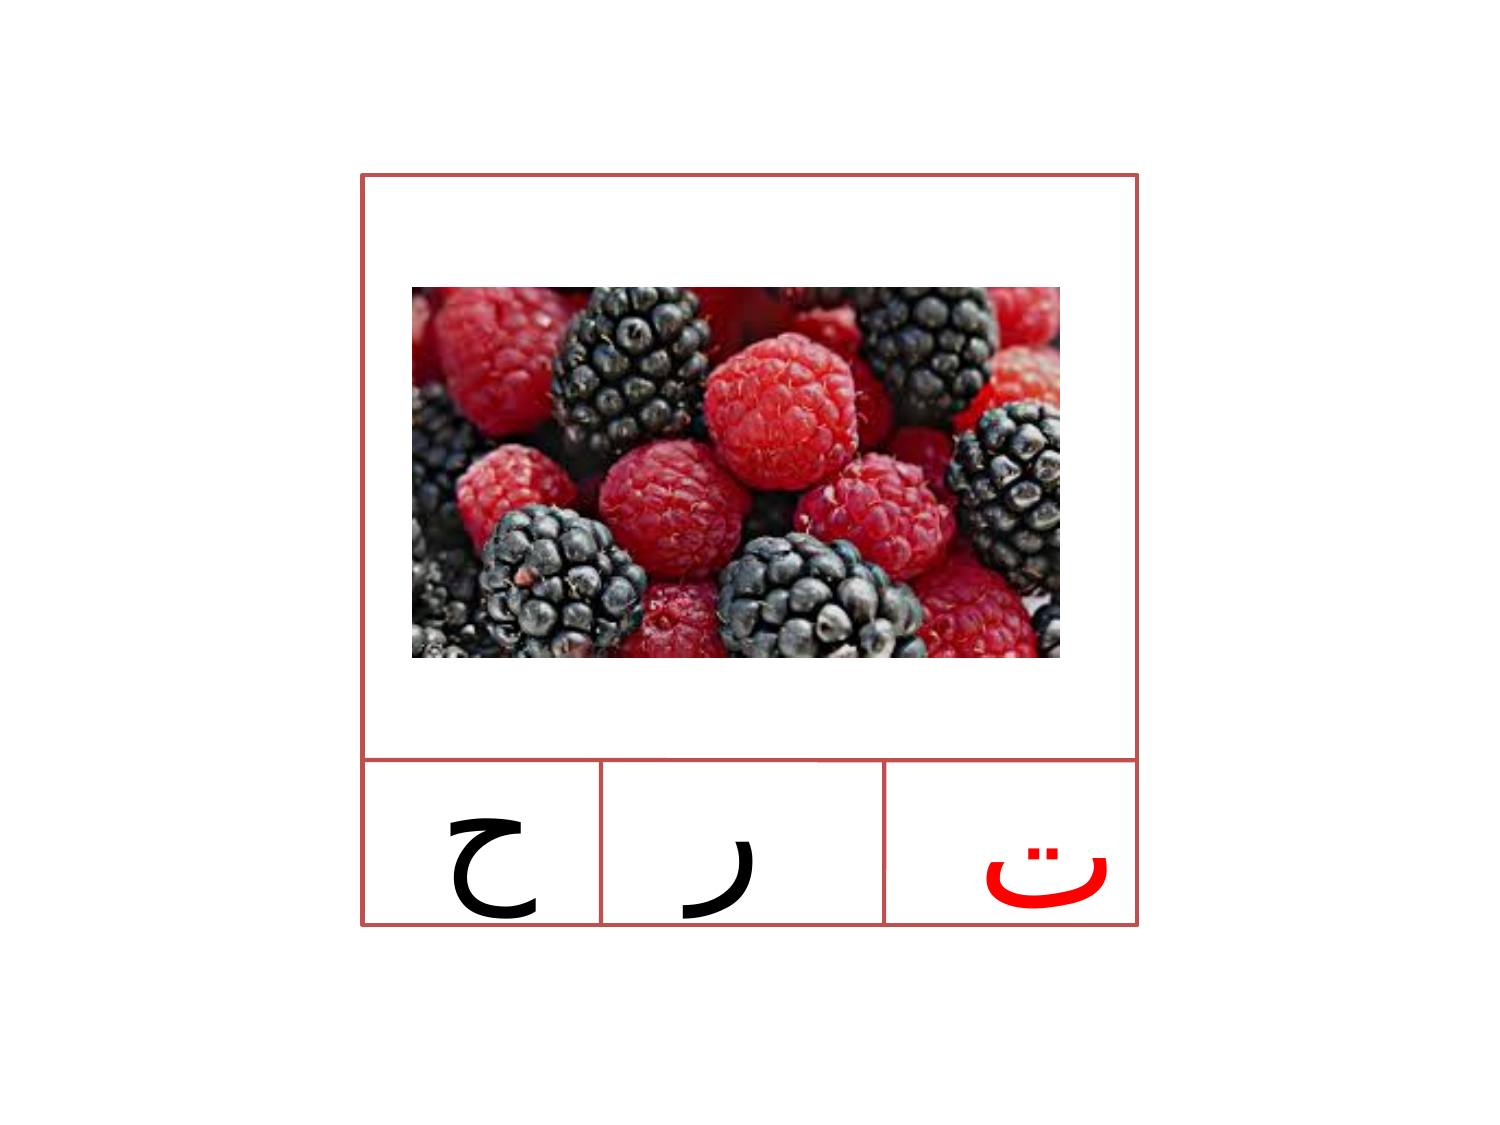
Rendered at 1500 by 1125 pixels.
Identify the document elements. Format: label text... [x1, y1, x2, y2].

text_box ت [962, 749, 1175, 945]
picture [412, 287, 1060, 659]
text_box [362, 174, 1138, 926]
